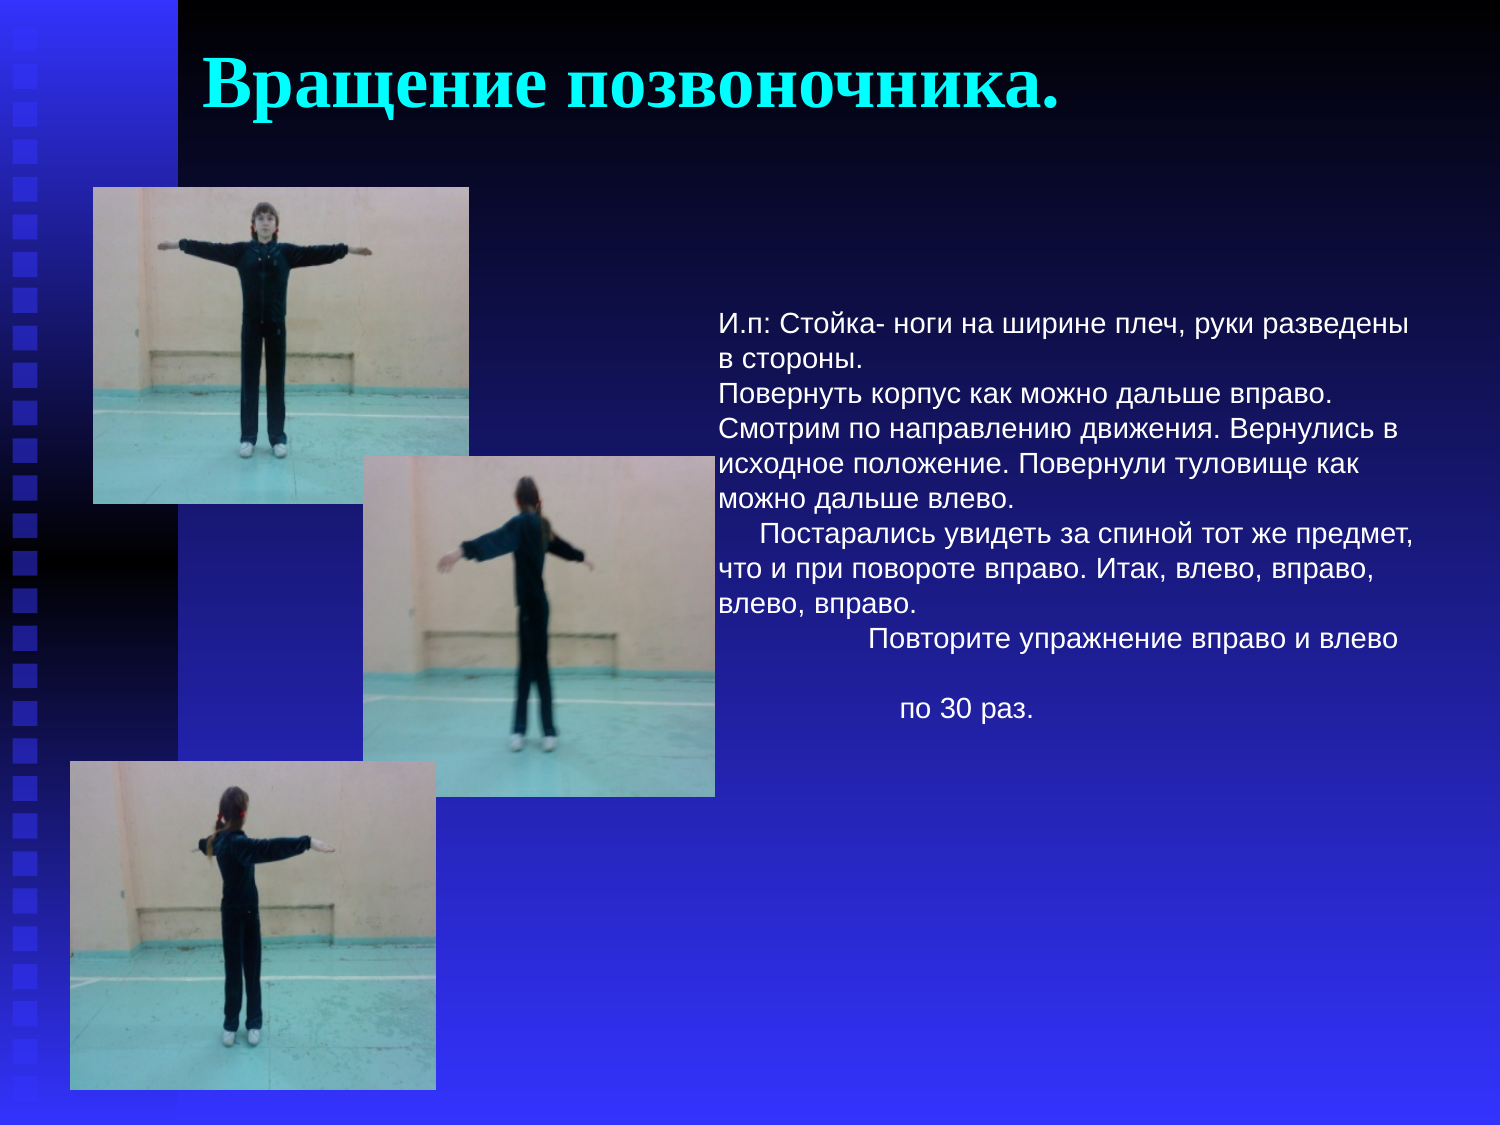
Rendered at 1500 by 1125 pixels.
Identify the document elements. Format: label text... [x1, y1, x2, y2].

title Вращение позвоночника. [187, 34, 1463, 212]
text_box И.п: Стойка- ноги на ширине плеч, руки разведены в стороны. Повернуть корпус как можно дальше вправо. Смотрим по направлению движения. Вернулись в исходное положение. Повернули туловище как можно дальше влево. Постарались увидеть за спиной тот же предмет, что и при повороте вправо. Итак, влево, вправо, влево, вправо. Повторите упражнение вправо и влево по 30 раз. [703, 297, 1430, 777]
picture [70, 187, 716, 1090]
